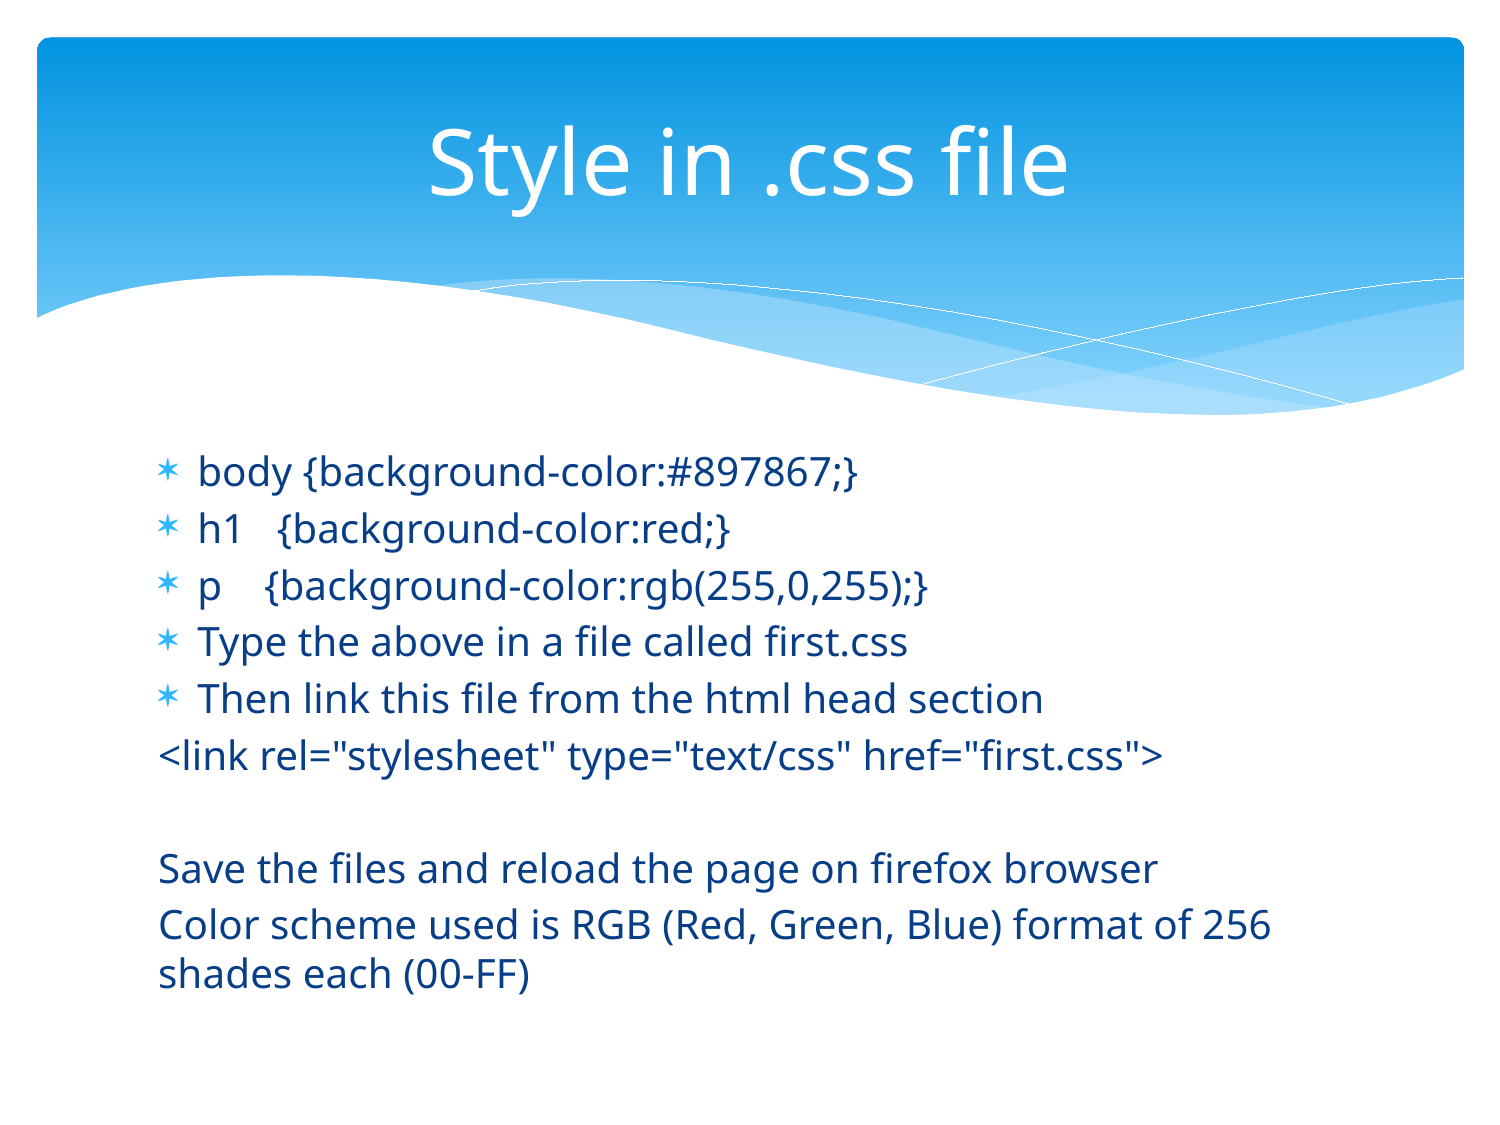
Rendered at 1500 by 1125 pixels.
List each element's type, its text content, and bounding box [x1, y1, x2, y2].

list body {background-color:#897867;} h1 {background-color:red;} p {background-color:rgb(255,0,255);} Type the above in a file called first.css Then link this file from the html head section <link rel="stylesheet" type="text/css" href="first.css"> Save the files and reload the page on firefox browser Color scheme used is RGB (Red, Green, Blue) format of 256 shades each (00-FF) [143, 438, 1359, 1005]
title Style in .css file [75, 55, 1425, 261]
